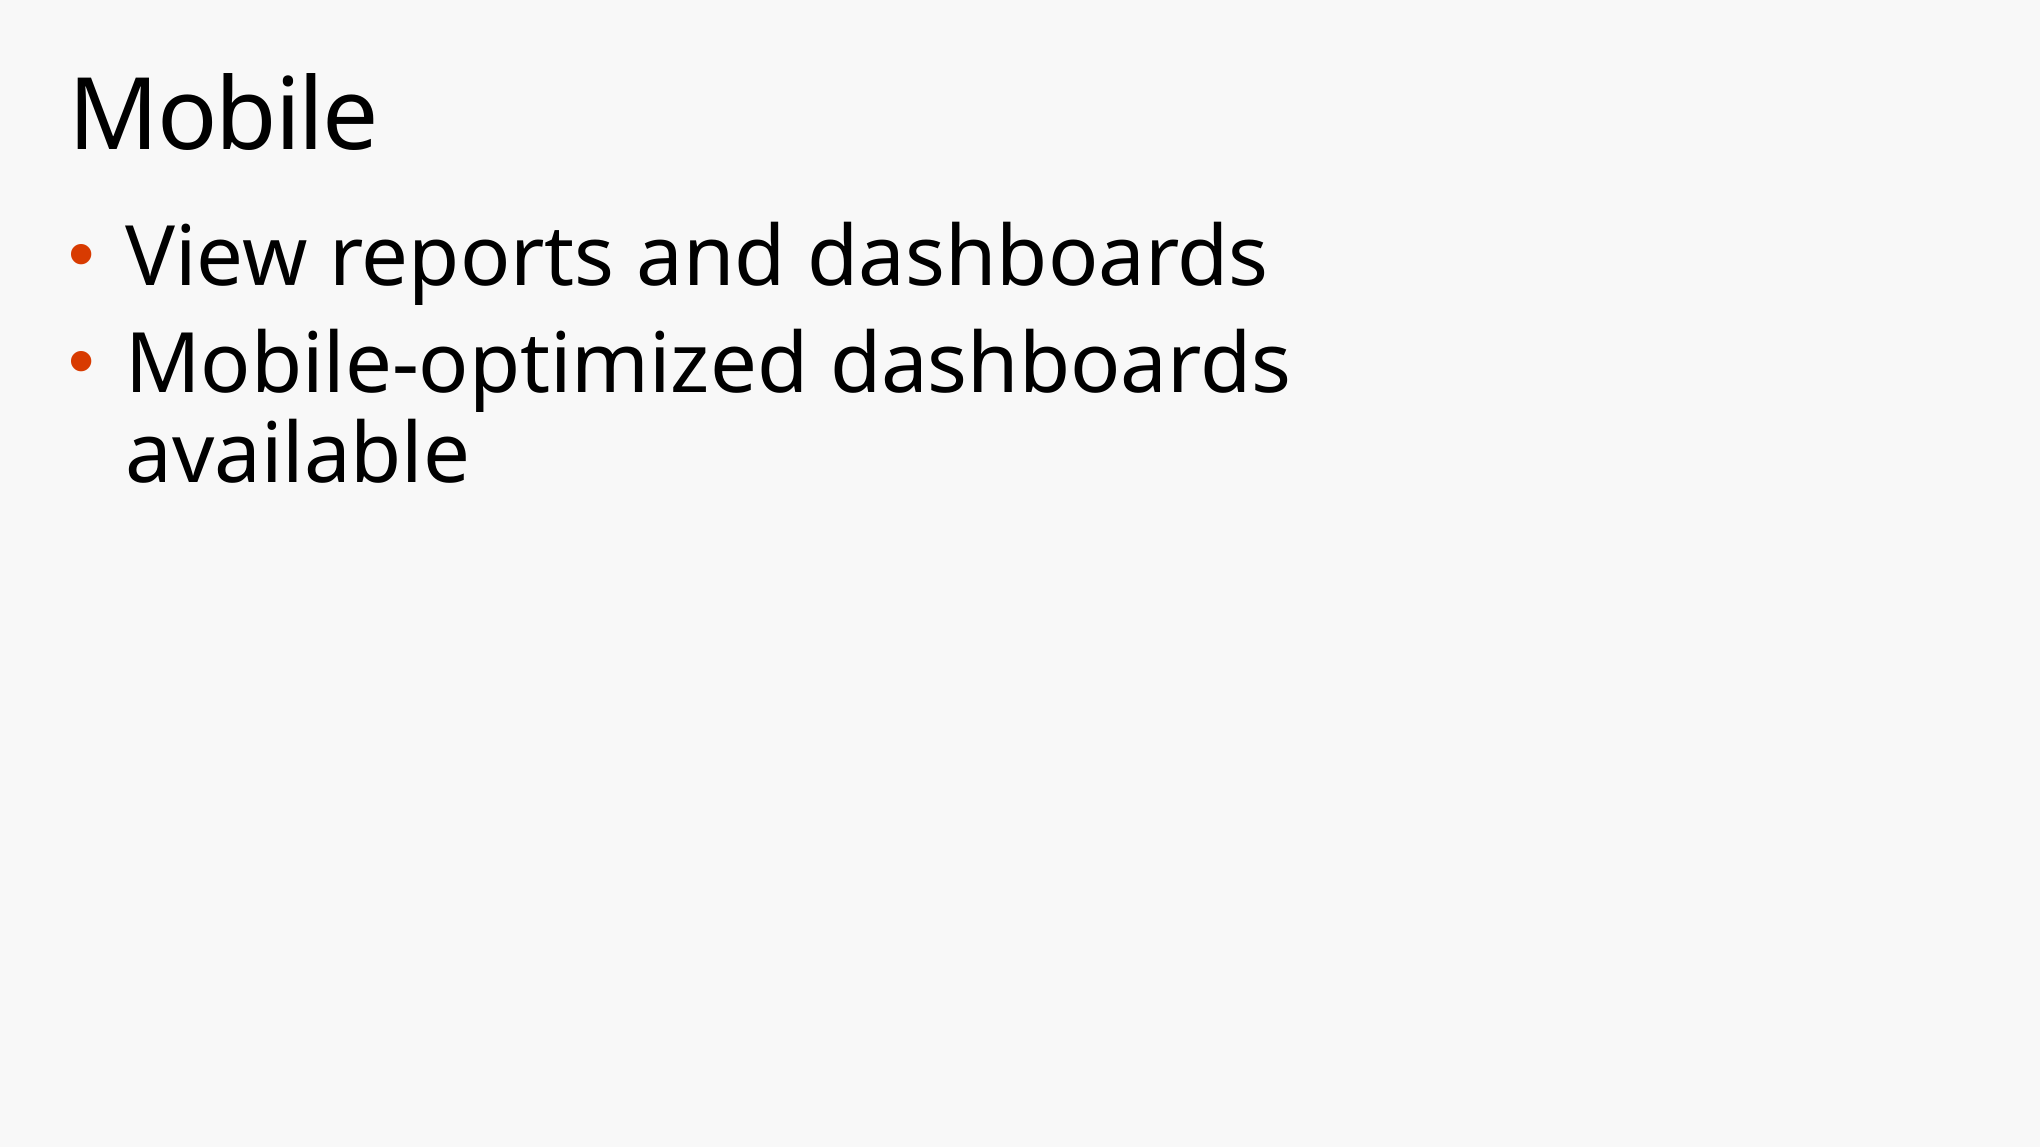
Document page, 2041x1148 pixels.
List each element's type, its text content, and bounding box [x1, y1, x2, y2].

title Mobile [45, 48, 1996, 199]
list View reports and dashboards Mobile-optimized dashboards available [45, 199, 1658, 543]
